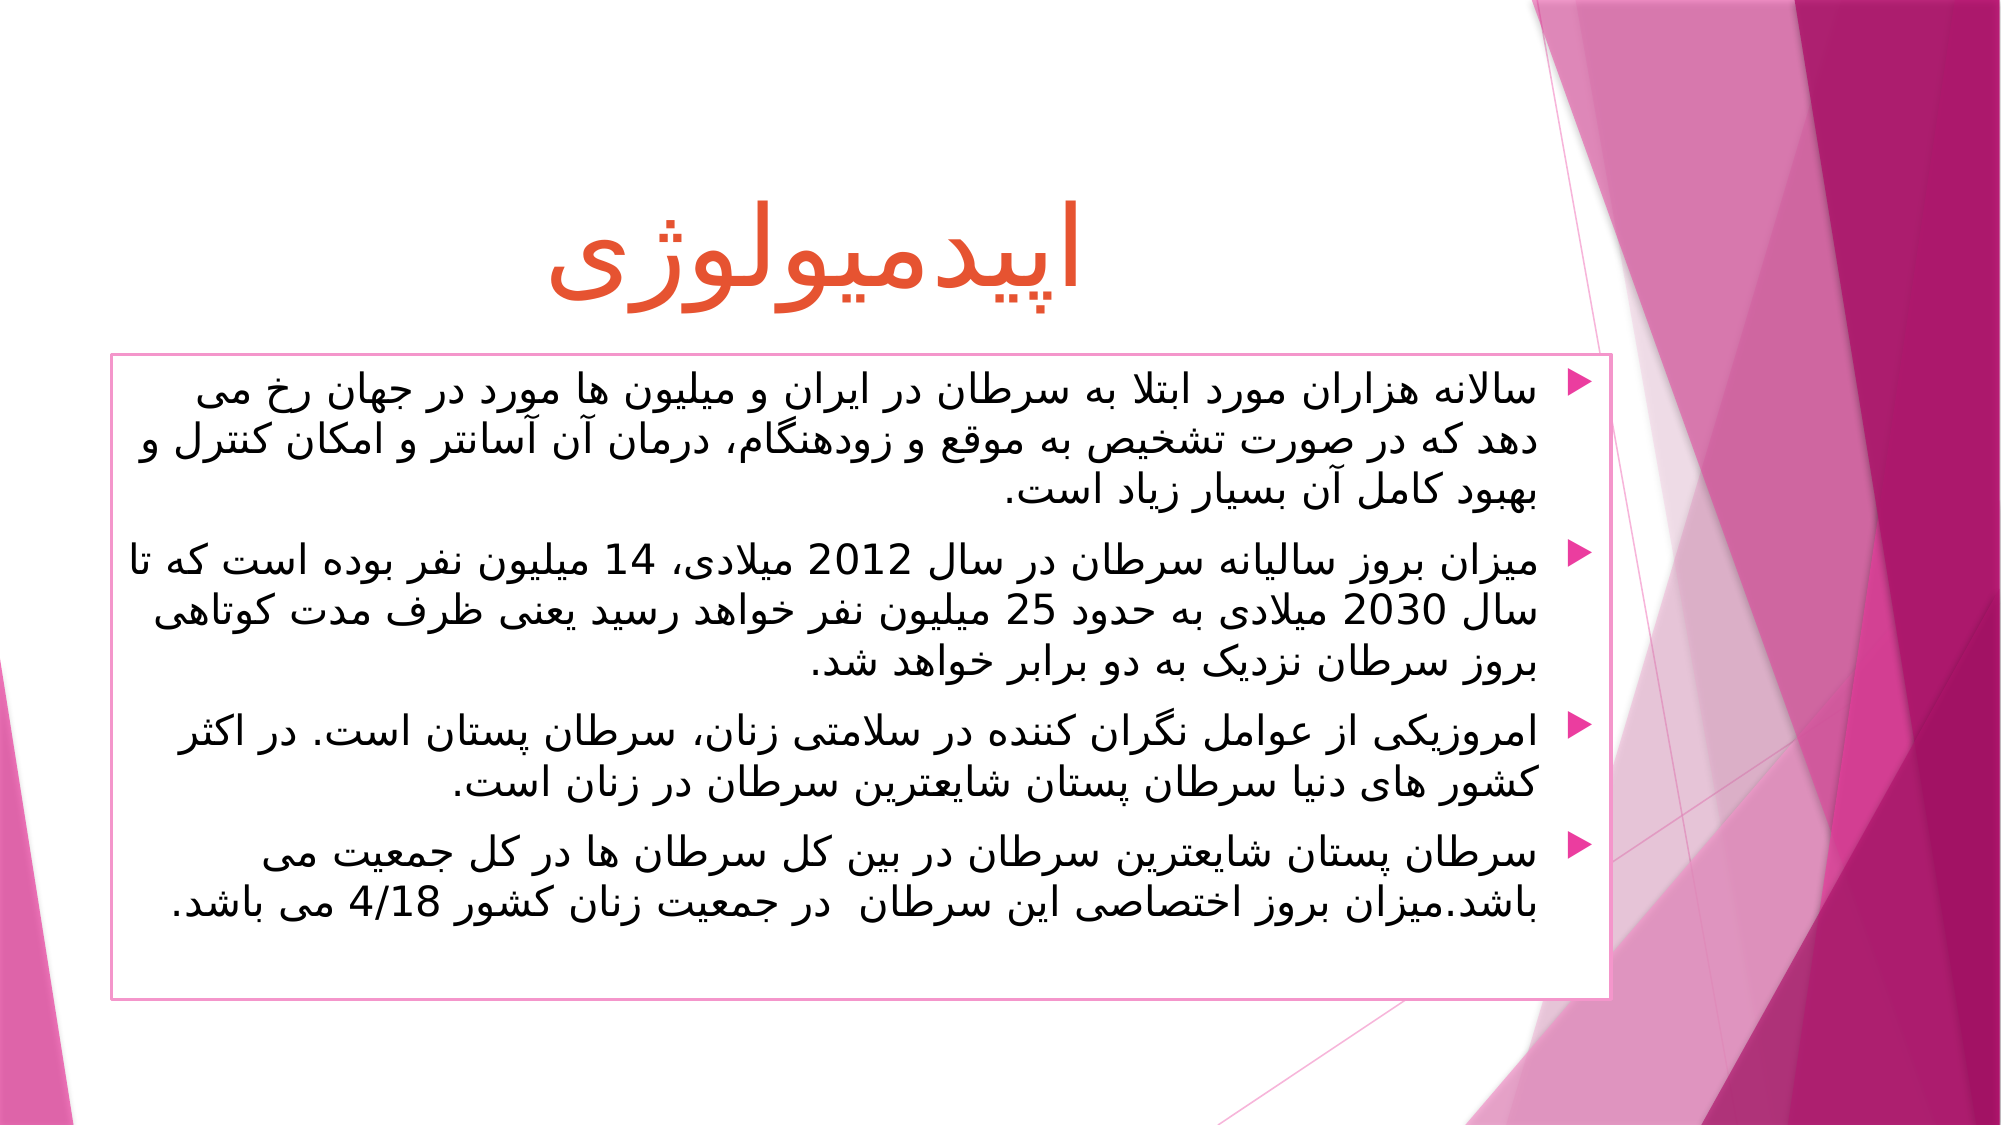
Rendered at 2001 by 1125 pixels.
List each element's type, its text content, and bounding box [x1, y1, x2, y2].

title اپیدمیولوژی [111, 99, 1522, 317]
list سالانه هزاران مورد ابتلا به سرطان در ایران و میلیون ها مورد در جهان رخ می دهد که در صورت تشخیص به موقع و زودهنگام، درمان آن آسانتر و امکان کنترل و بهبود کامل آن بسیار زیاد است. میزان بروز سالیانه سرطان در سال 2012 میلادی، 14 میلیون نفر بوده است که تا سال 2030 میلادی به حدود 25 میلیون نفر خواهد رسید یعنی ظرف مدت کوتاهی بروز سرطان نزدیک به دو برابر خواهد شد. امروزیکی از عوامل نگران کننده در سلامتی زنان، سرطان پستان است. در اکثر کشور های دنیا سرطان پستان شایعترین سرطان در زنان است. سرطان پستان شایعترین سرطان در بین کل سرطان ها در کل جمعیت می باشد.میزان بروز اختصاصی این سرطان در جمعیت زنان کشور 4/18 می باشد. [110, 353, 1613, 1001]
